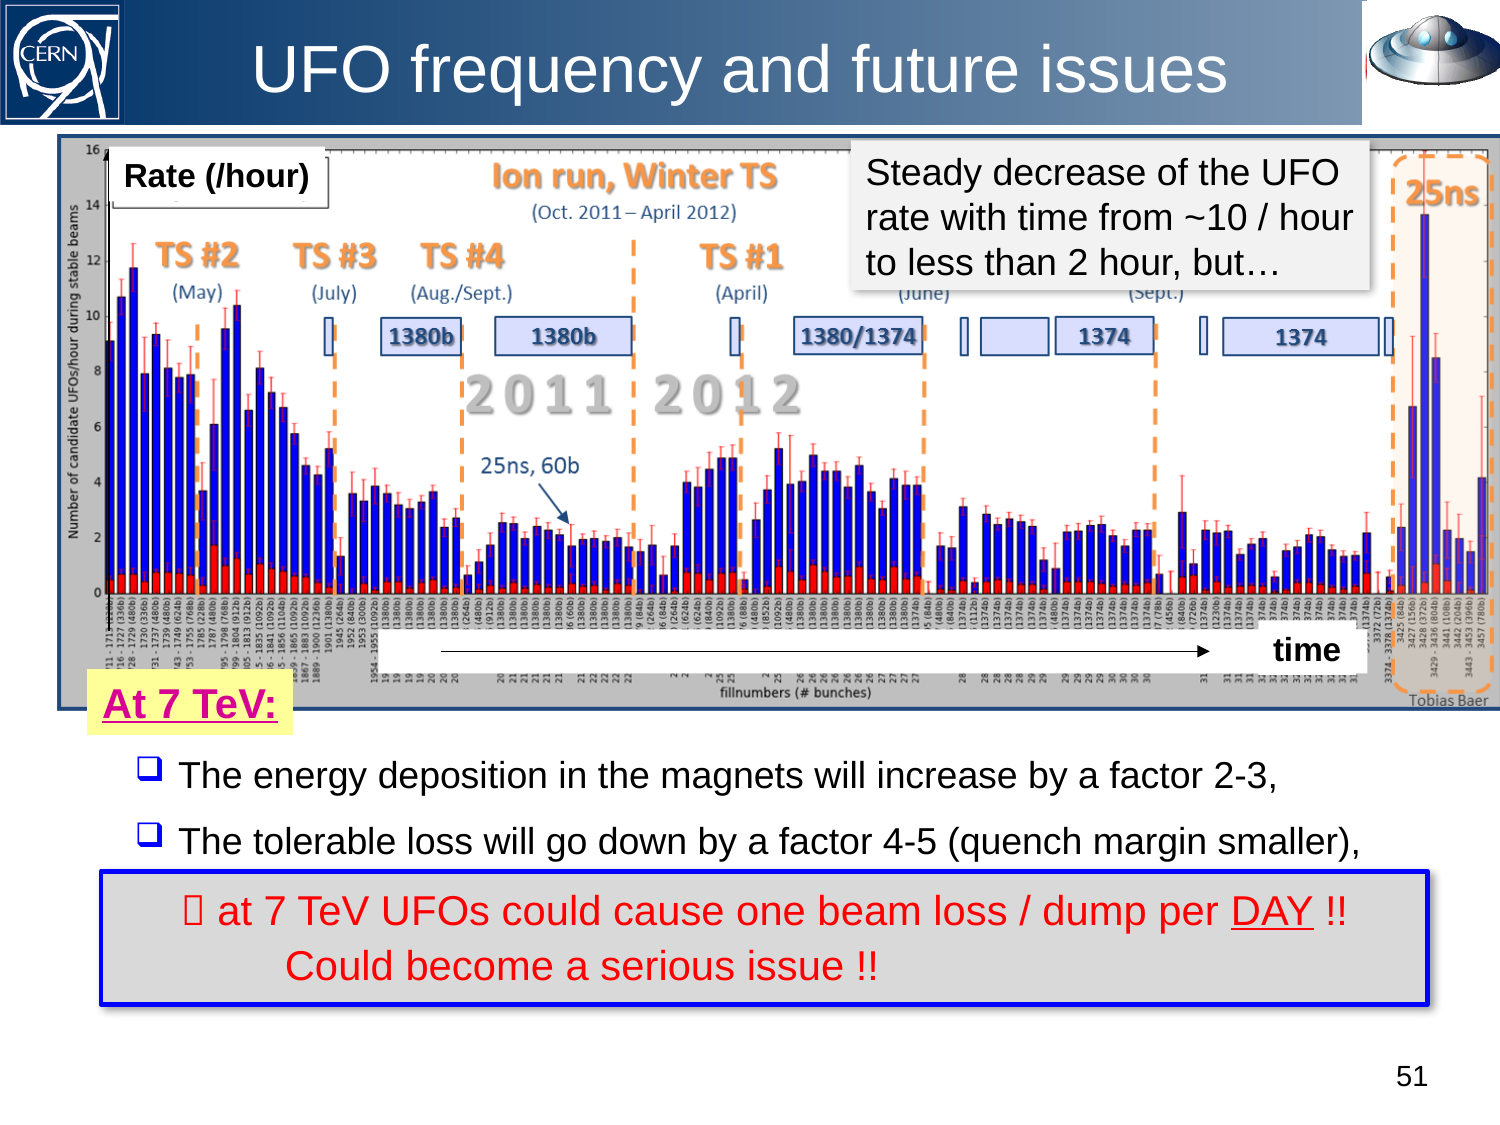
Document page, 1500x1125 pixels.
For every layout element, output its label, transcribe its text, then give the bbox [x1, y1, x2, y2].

picture [50, 0, 1500, 722]
picture [0, 0, 125, 125]
text_box [101, 871, 1428, 1005]
title UFO frequency and future issues [131, 0, 1351, 132]
text_box At 7 TeV: [87, 730, 293, 735]
text_box The energy deposition in the magnets will increase by a factor 2-3, The tolerable loss will go down by a factor 4-5 (quench margin smaller),  at 7 TeV UFOs could cause one beam loss / dump per DAY !! Could become a serious issue !! [120, 738, 1393, 996]
slide_number 51 [1293, 1049, 1444, 1103]
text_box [378, 620, 1368, 677]
